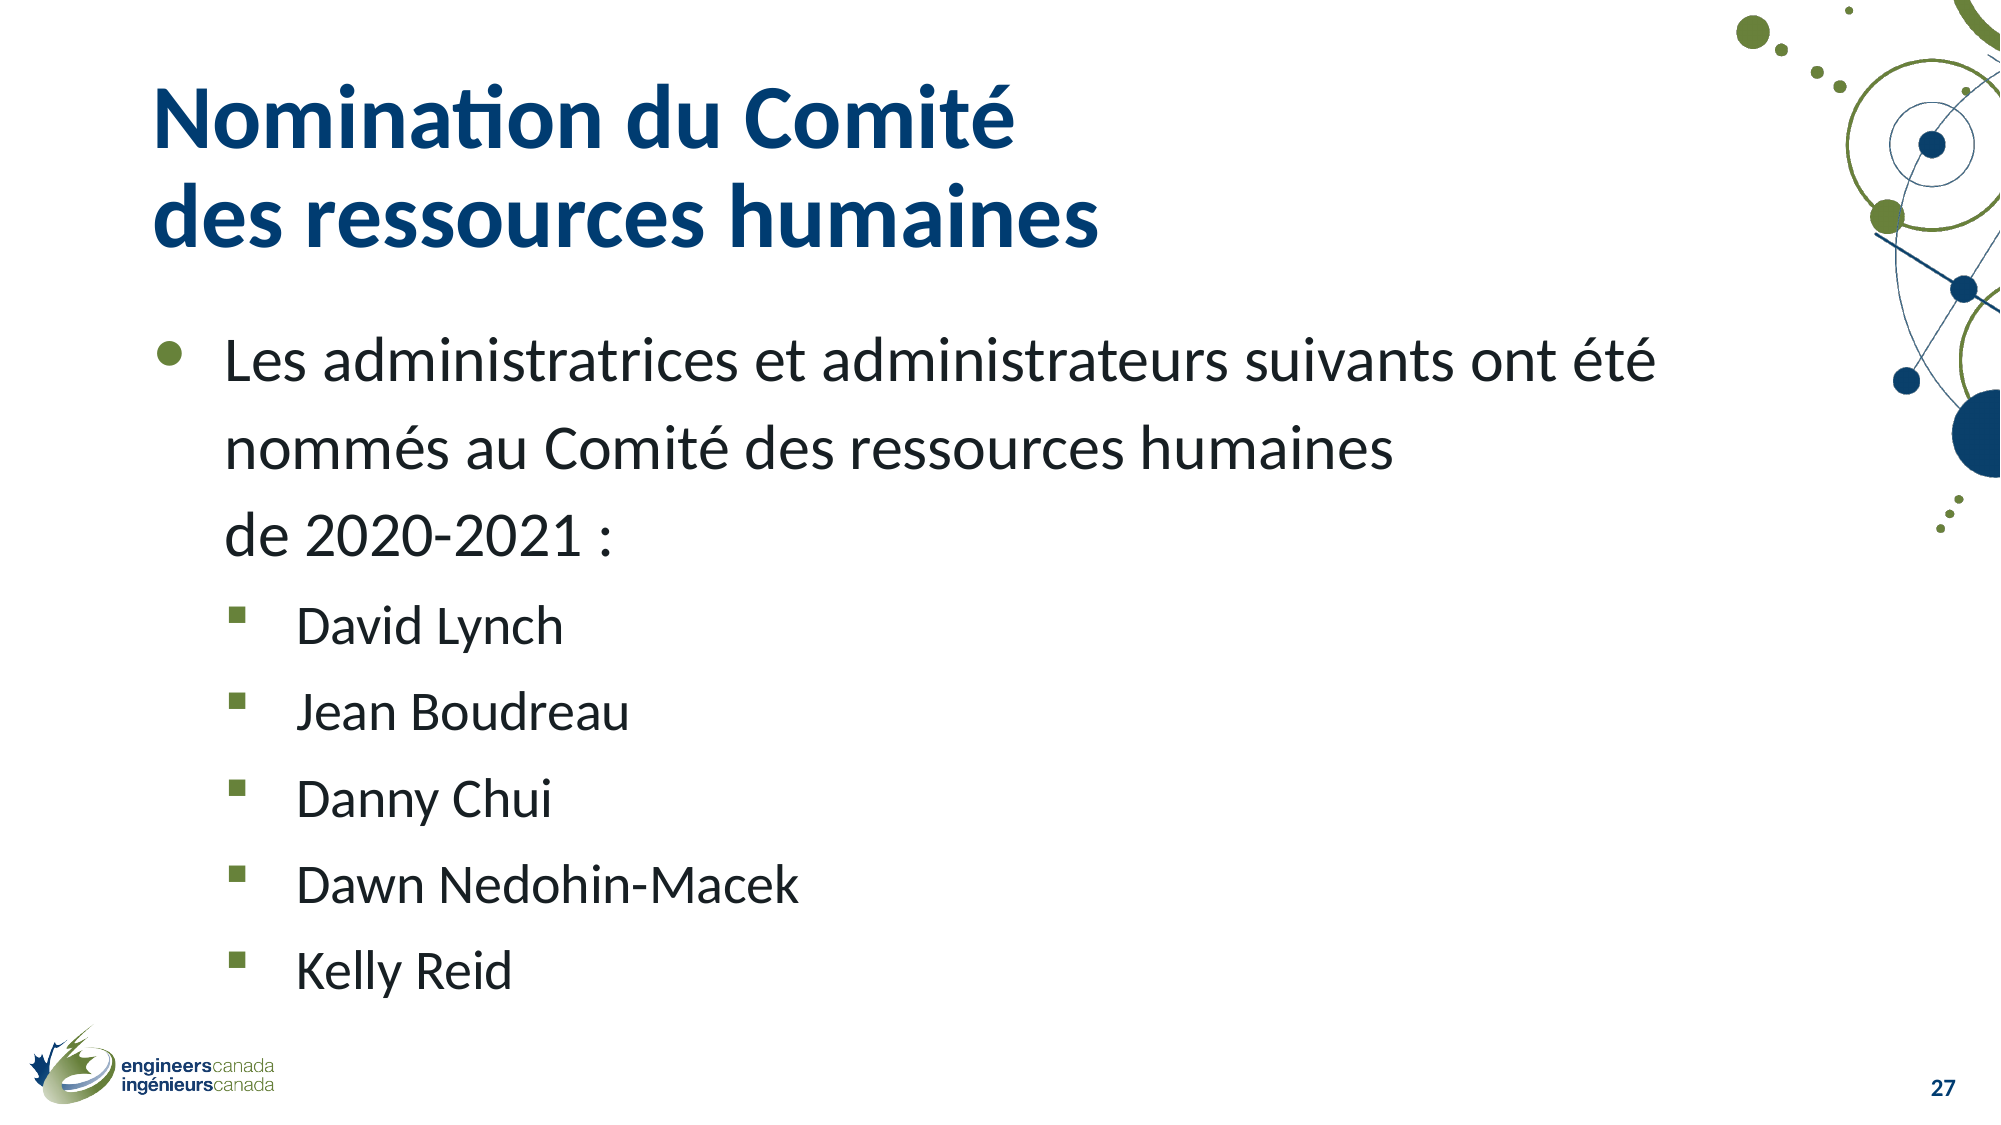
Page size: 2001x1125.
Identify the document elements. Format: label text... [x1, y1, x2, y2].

list Les administratrices et administrateurs suivants ont été nommés au Comité des ressources humaines de 2020-2021 : David Lynch Jean Boudreau Danny Chui Dawn Nedohin-Macek Kelly Reid [137, 299, 1863, 1014]
slide_number 27 [1898, 1070, 1972, 1103]
title Nomination du Comité des ressources humaines [137, 59, 1863, 278]
picture [28, 1022, 275, 1106]
picture [1636, 0, 2000, 693]
